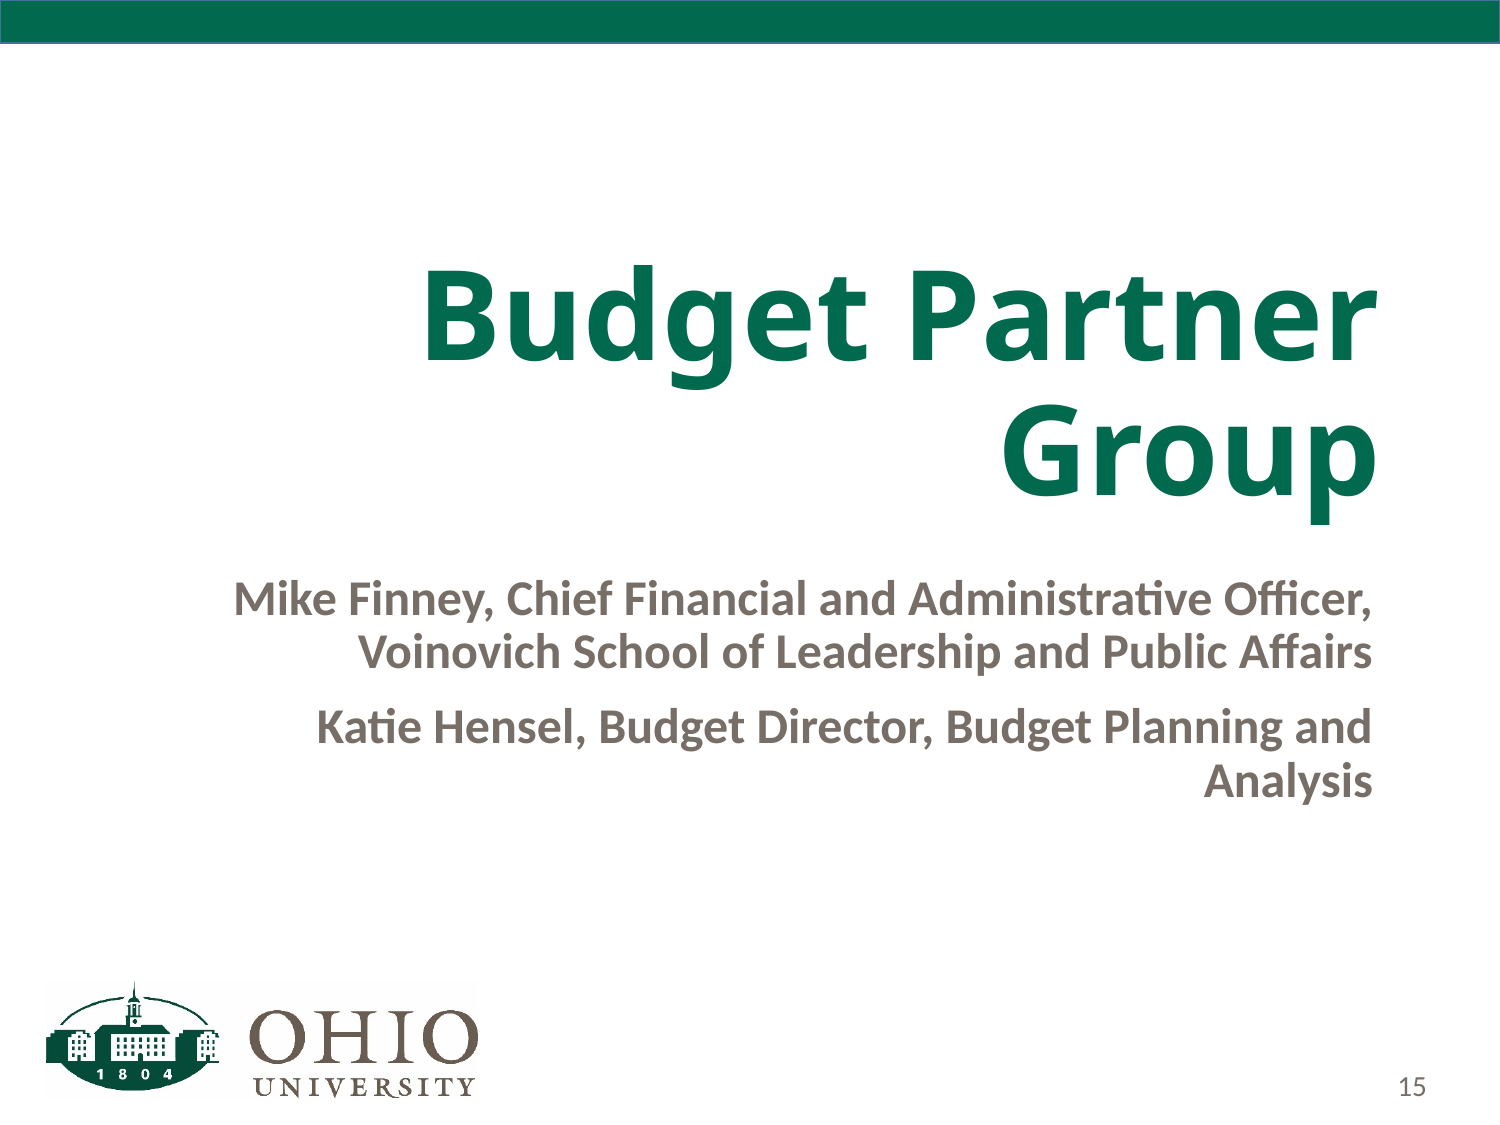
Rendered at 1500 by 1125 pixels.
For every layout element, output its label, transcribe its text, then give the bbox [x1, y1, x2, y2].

text_box Mike Finney, Chief Financial and Administrative Officer, Voinovich School of Leadership and Public Affairs Katie Hensel, Budget Director, Budget Planning and Analysis [200, 564, 1389, 836]
title Budget Partner Group [102, 62, 1397, 531]
picture [46, 981, 478, 1099]
